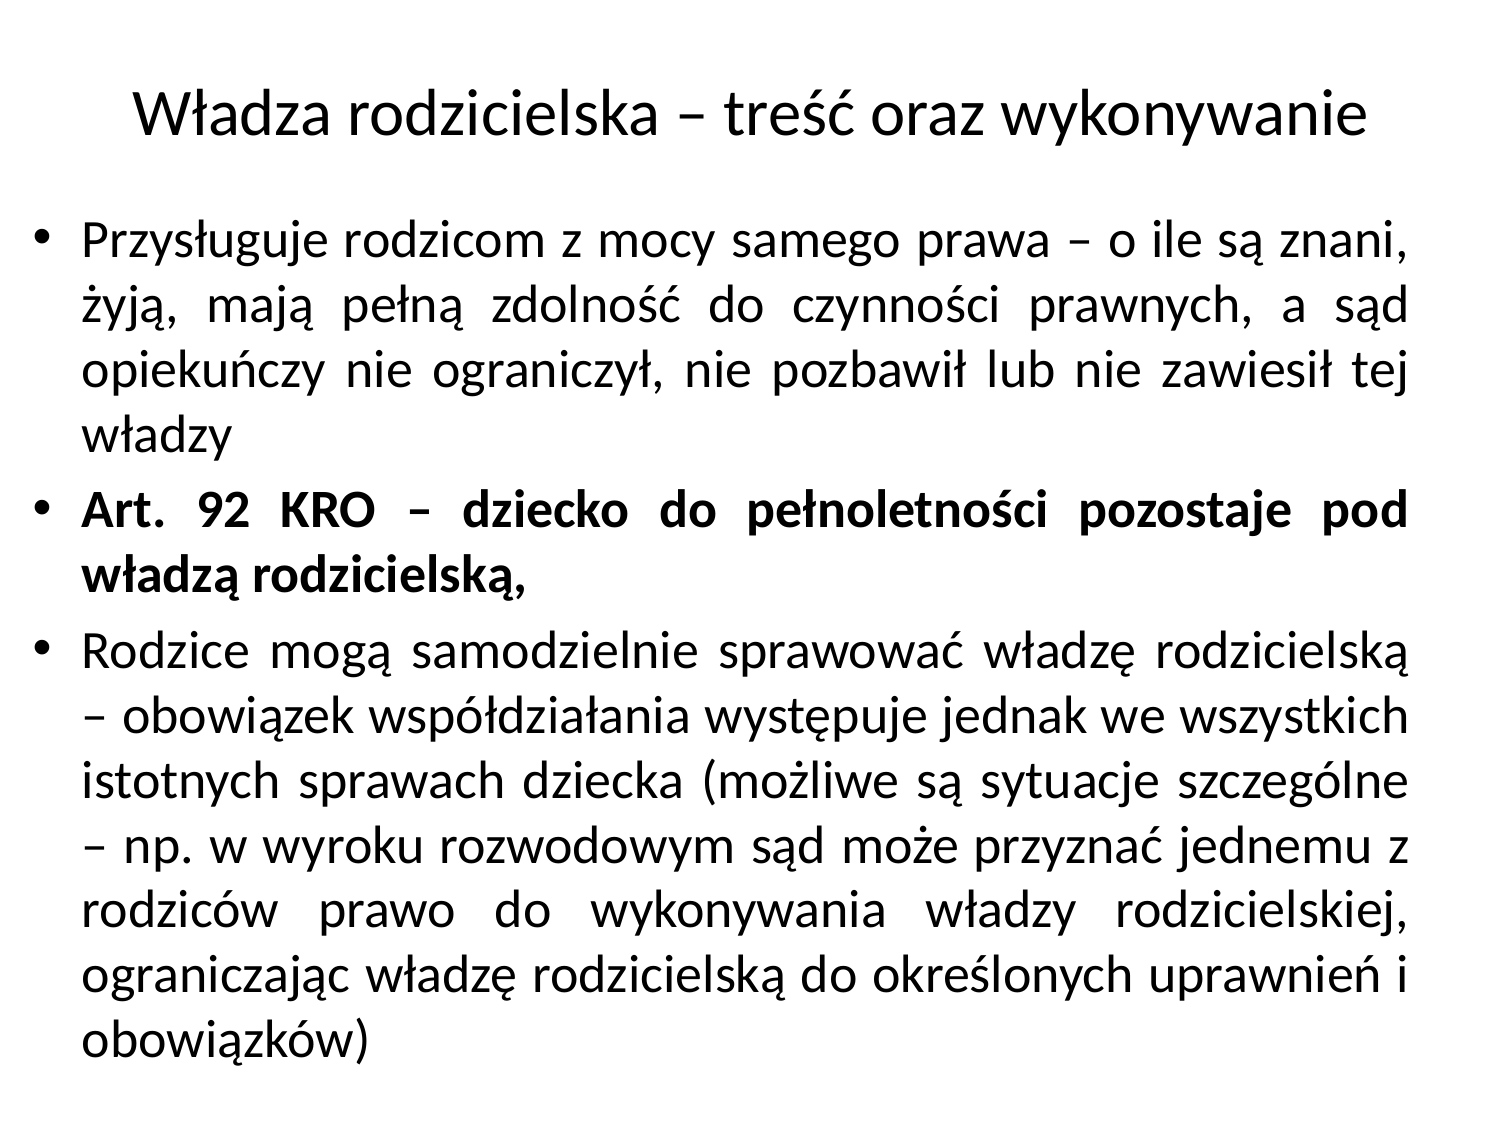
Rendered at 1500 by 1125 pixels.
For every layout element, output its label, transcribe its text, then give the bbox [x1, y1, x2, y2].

title Władza rodzicielska – treść oraz wykonywanie [76, 45, 1425, 173]
list Przysługuje rodzicom z mocy samego prawa – o ile są znani, żyją, mają pełną zdolność do czynności prawnych, a sąd opiekuńczy nie ograniczył, nie pozbawił lub nie zawiesił tej władzy Art. 92 KRO – dziecko do pełnoletności pozostaje pod władzą rodzicielską, Rodzice mogą samodzielnie sprawować władzę rodzicielską – obowiązek współdziałania występuje jednak we wszystkich istotnych sprawach dziecka (możliwe są sytuacje szczególne – np. w wyroku rozwodowym sąd może przyznać jednemu z rodziców prawo do wykonywania władzy rodzicielskiej, ograniczając władzę rodzicielską do określonych uprawnień i obowiązków) [17, 196, 1425, 1083]
